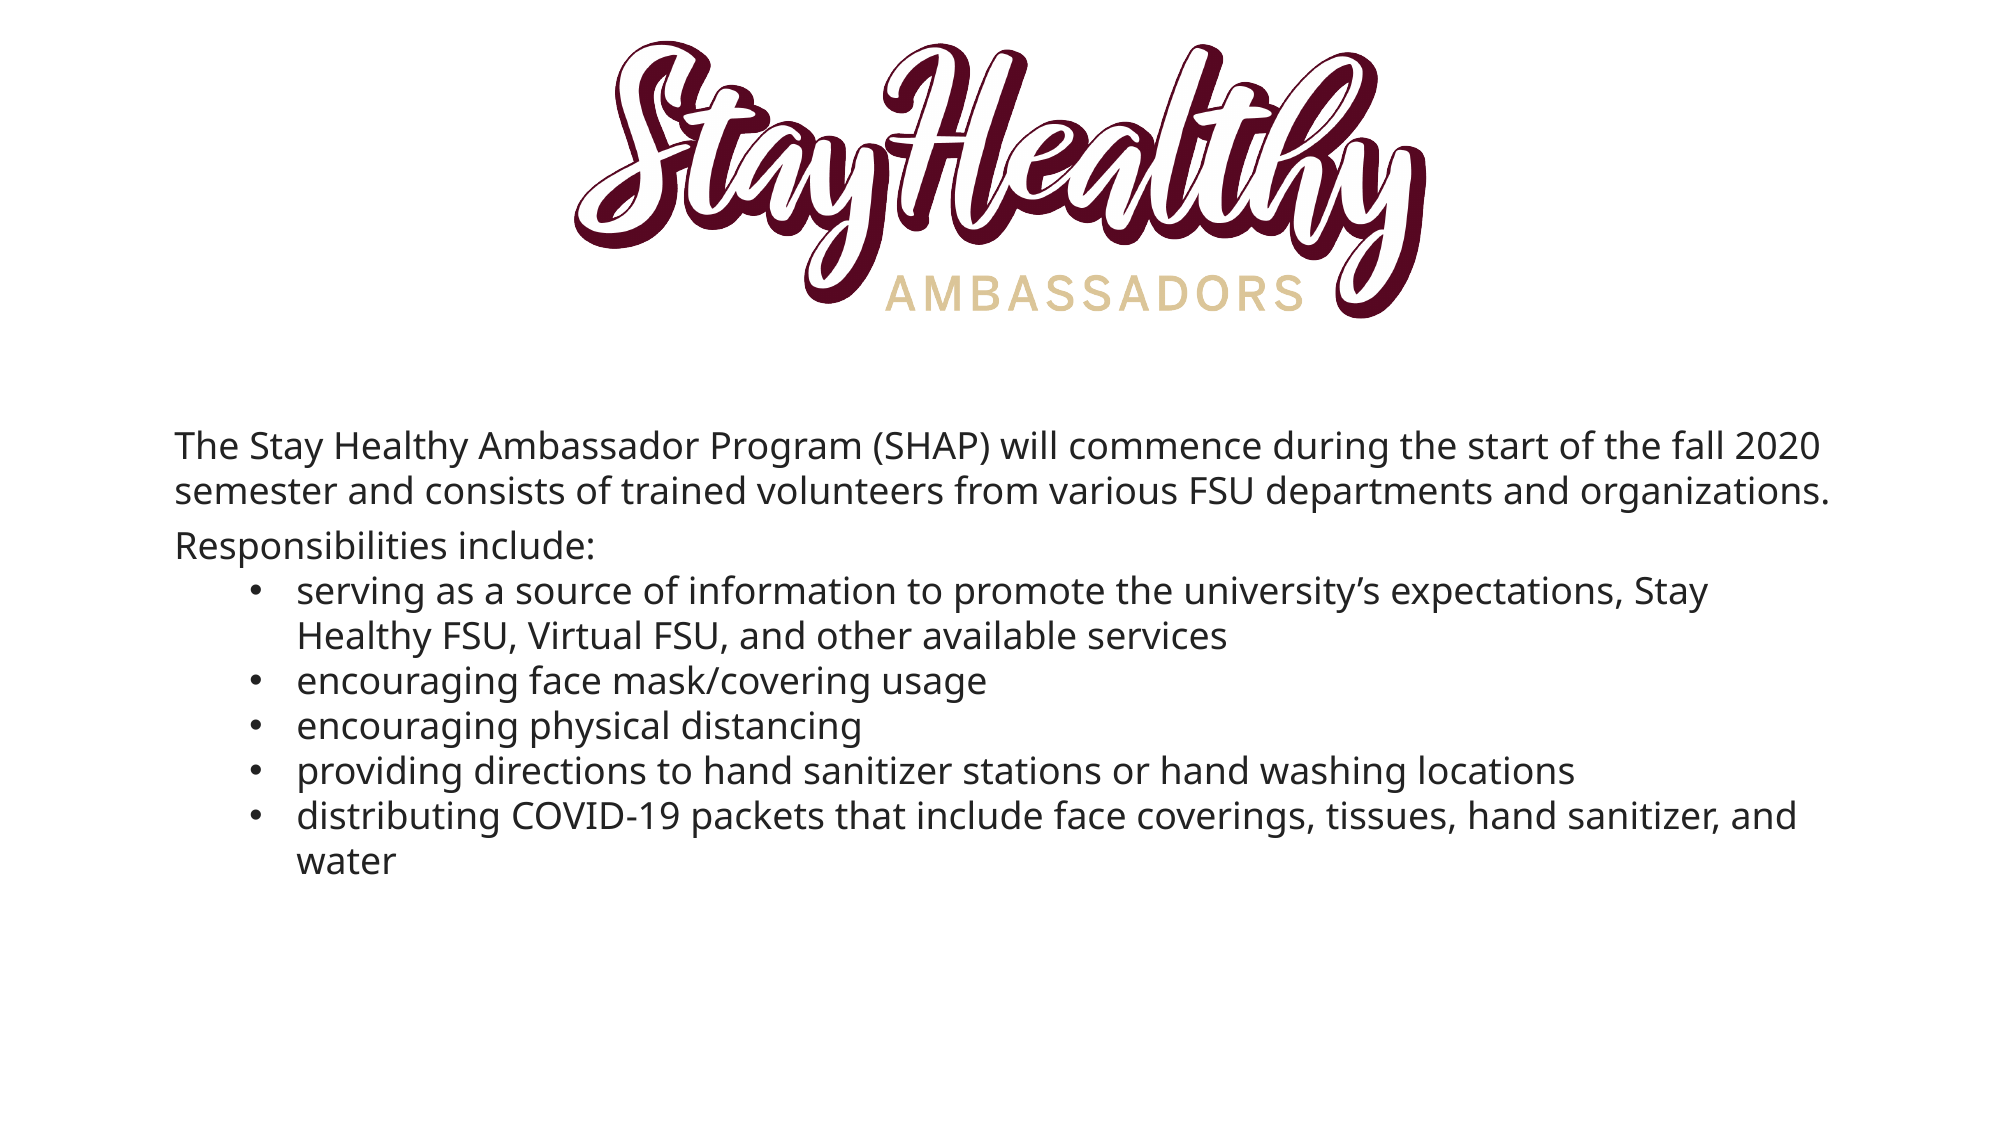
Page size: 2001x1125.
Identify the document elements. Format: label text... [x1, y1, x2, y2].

text_box The Stay Healthy Ambassador Program (SHAP) will commence during the start of the fall 2020 semester and consists of trained volunteers from various FSU departments and organizations. Responsibilities include: serving as a source of information to promote the university’s expectations, Stay Healthy FSU, Virtual FSU, and other available services encouraging face mask/covering usage encouraging physical distancing providing directions to hand sanitizer stations or hand washing locations distributing COVID-19 packets that include face coverings, tissues, hand sanitizer, and water [159, 414, 1870, 935]
picture [562, 28, 1438, 331]
